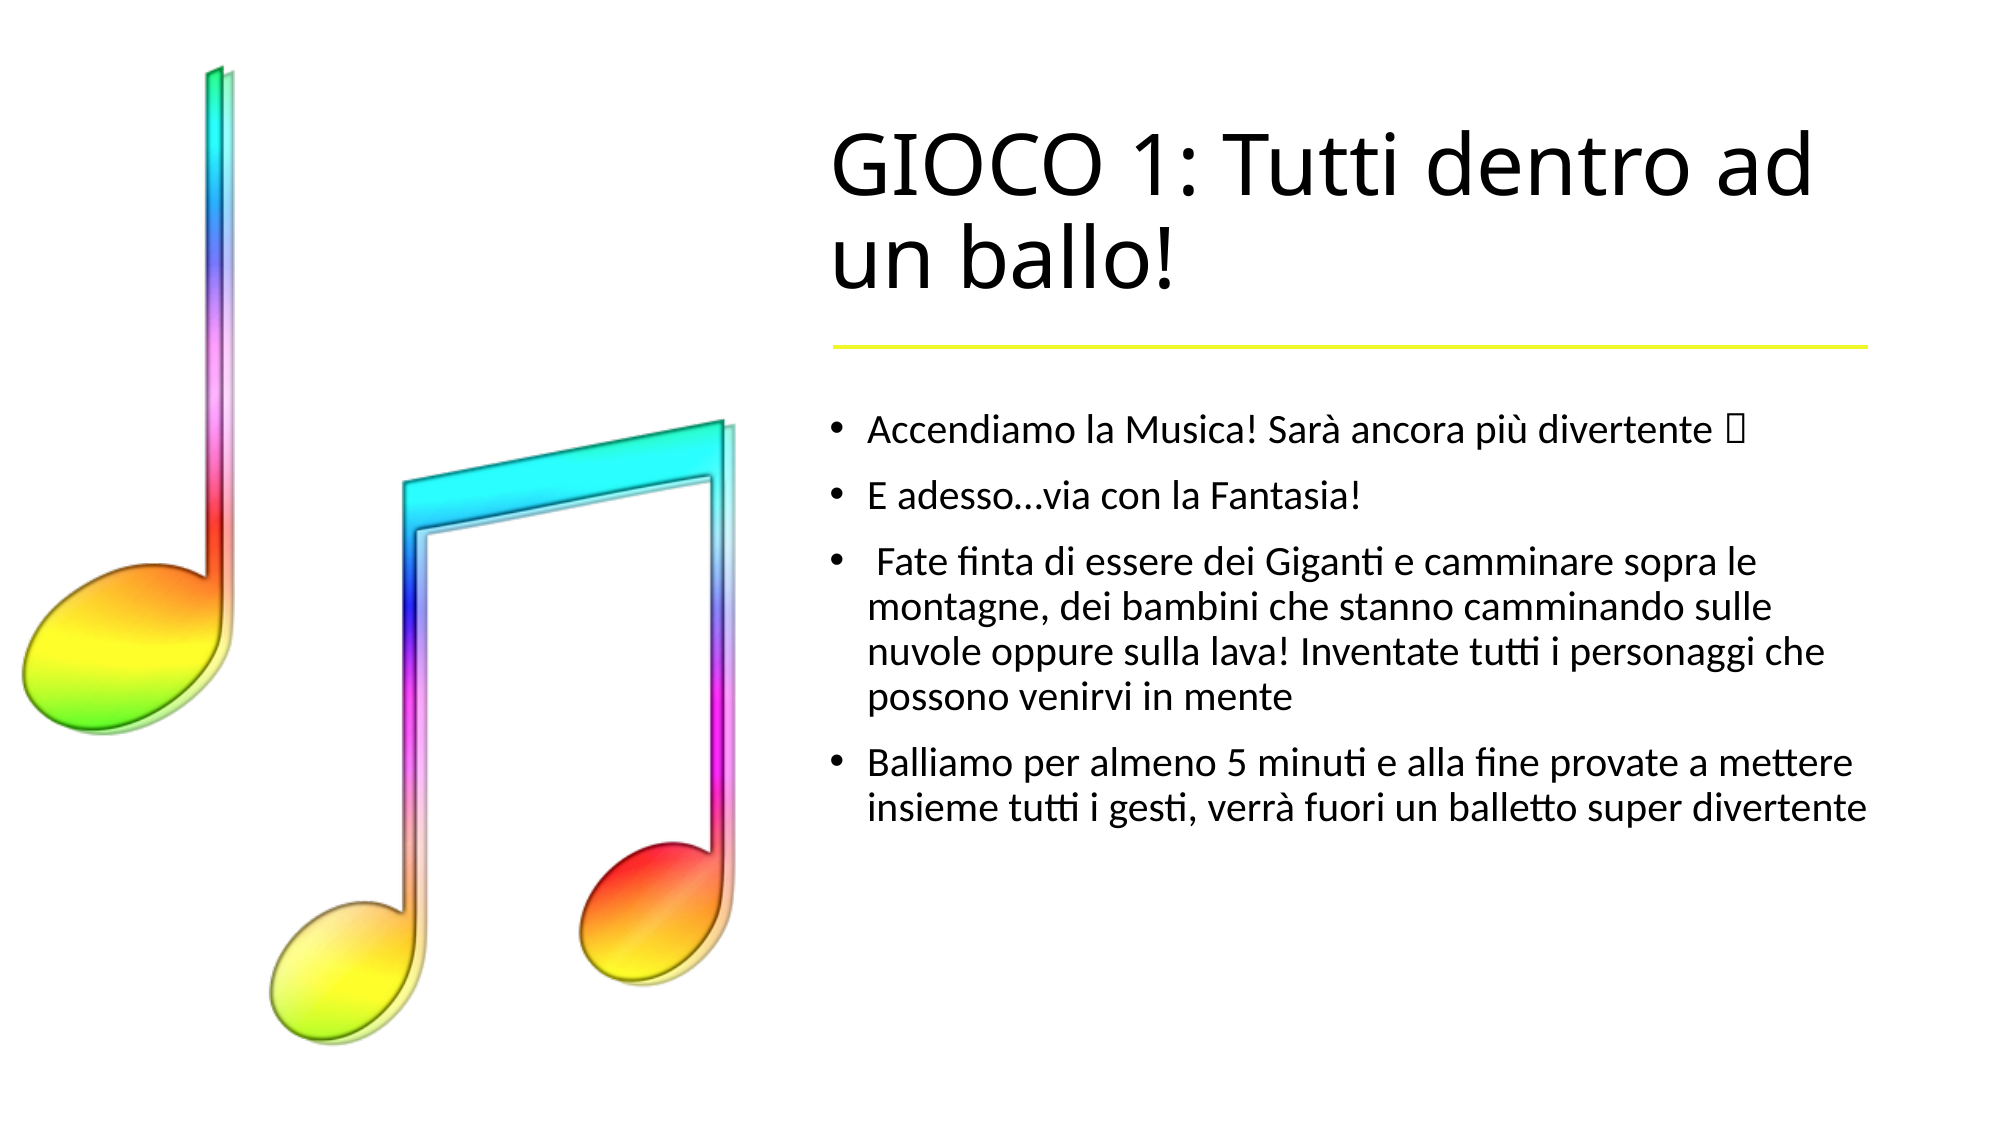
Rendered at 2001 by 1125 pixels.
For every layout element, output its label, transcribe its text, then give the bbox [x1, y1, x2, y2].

title GIOCO 1: Tutti dentro ad un ballo! [814, 103, 1895, 315]
list Accendiamo la Musica! Sarà ancora più divertente  E adesso…via con la Fantasia! Fate finta di essere dei Giganti e camminare sopra le montagne, dei bambini che stanno camminando sulle nuvole oppure sulla lava! Inventate tutti i personaggi che possono venirvi in mente Balliamo per almeno 5 minuti e alla fine provate a mettere insieme tutti i gesti, verrà fuori un balletto super divertente [814, 399, 1895, 1021]
picture [0, 0, 761, 1125]
